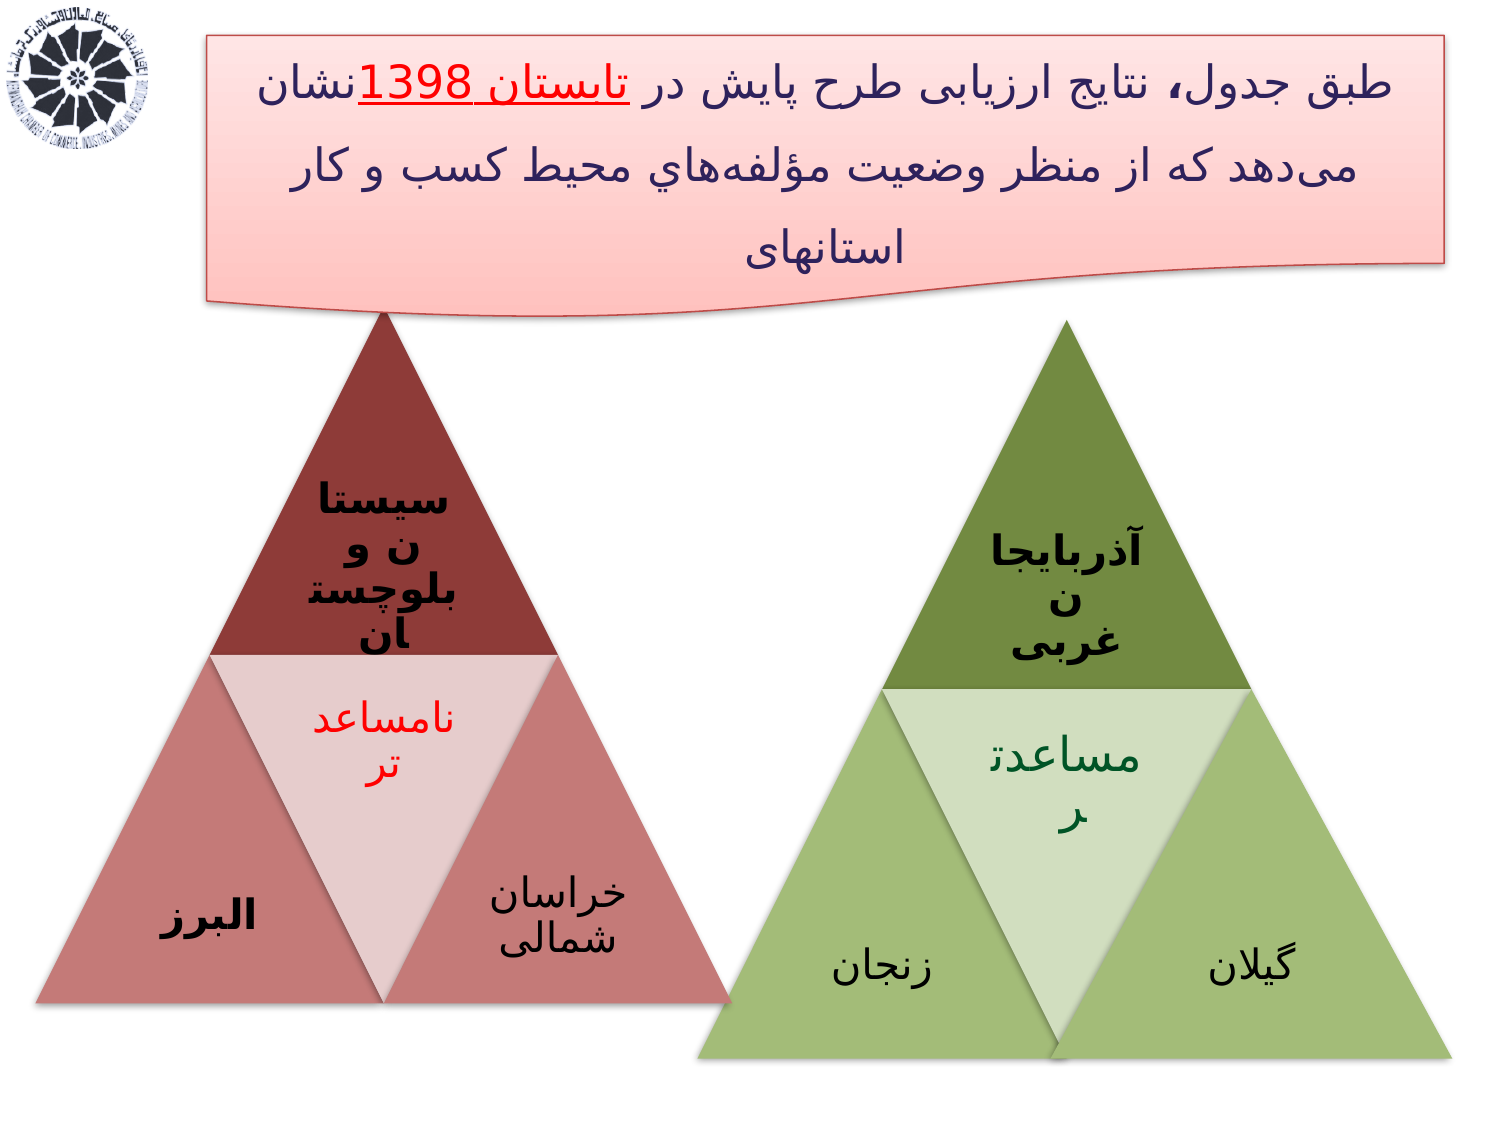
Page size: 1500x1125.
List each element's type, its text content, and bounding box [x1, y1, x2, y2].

text_box طبق جدول، نتایج ارزیابی طرح پایش در تابستان 1398نشان می‌دهد که از منظر وضعیت مؤلفه‌هاي محیط کسب و کار استانهای [205, 34, 1445, 304]
picture [6, 6, 148, 150]
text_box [477, 319, 1500, 1059]
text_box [0, 306, 975, 1004]
